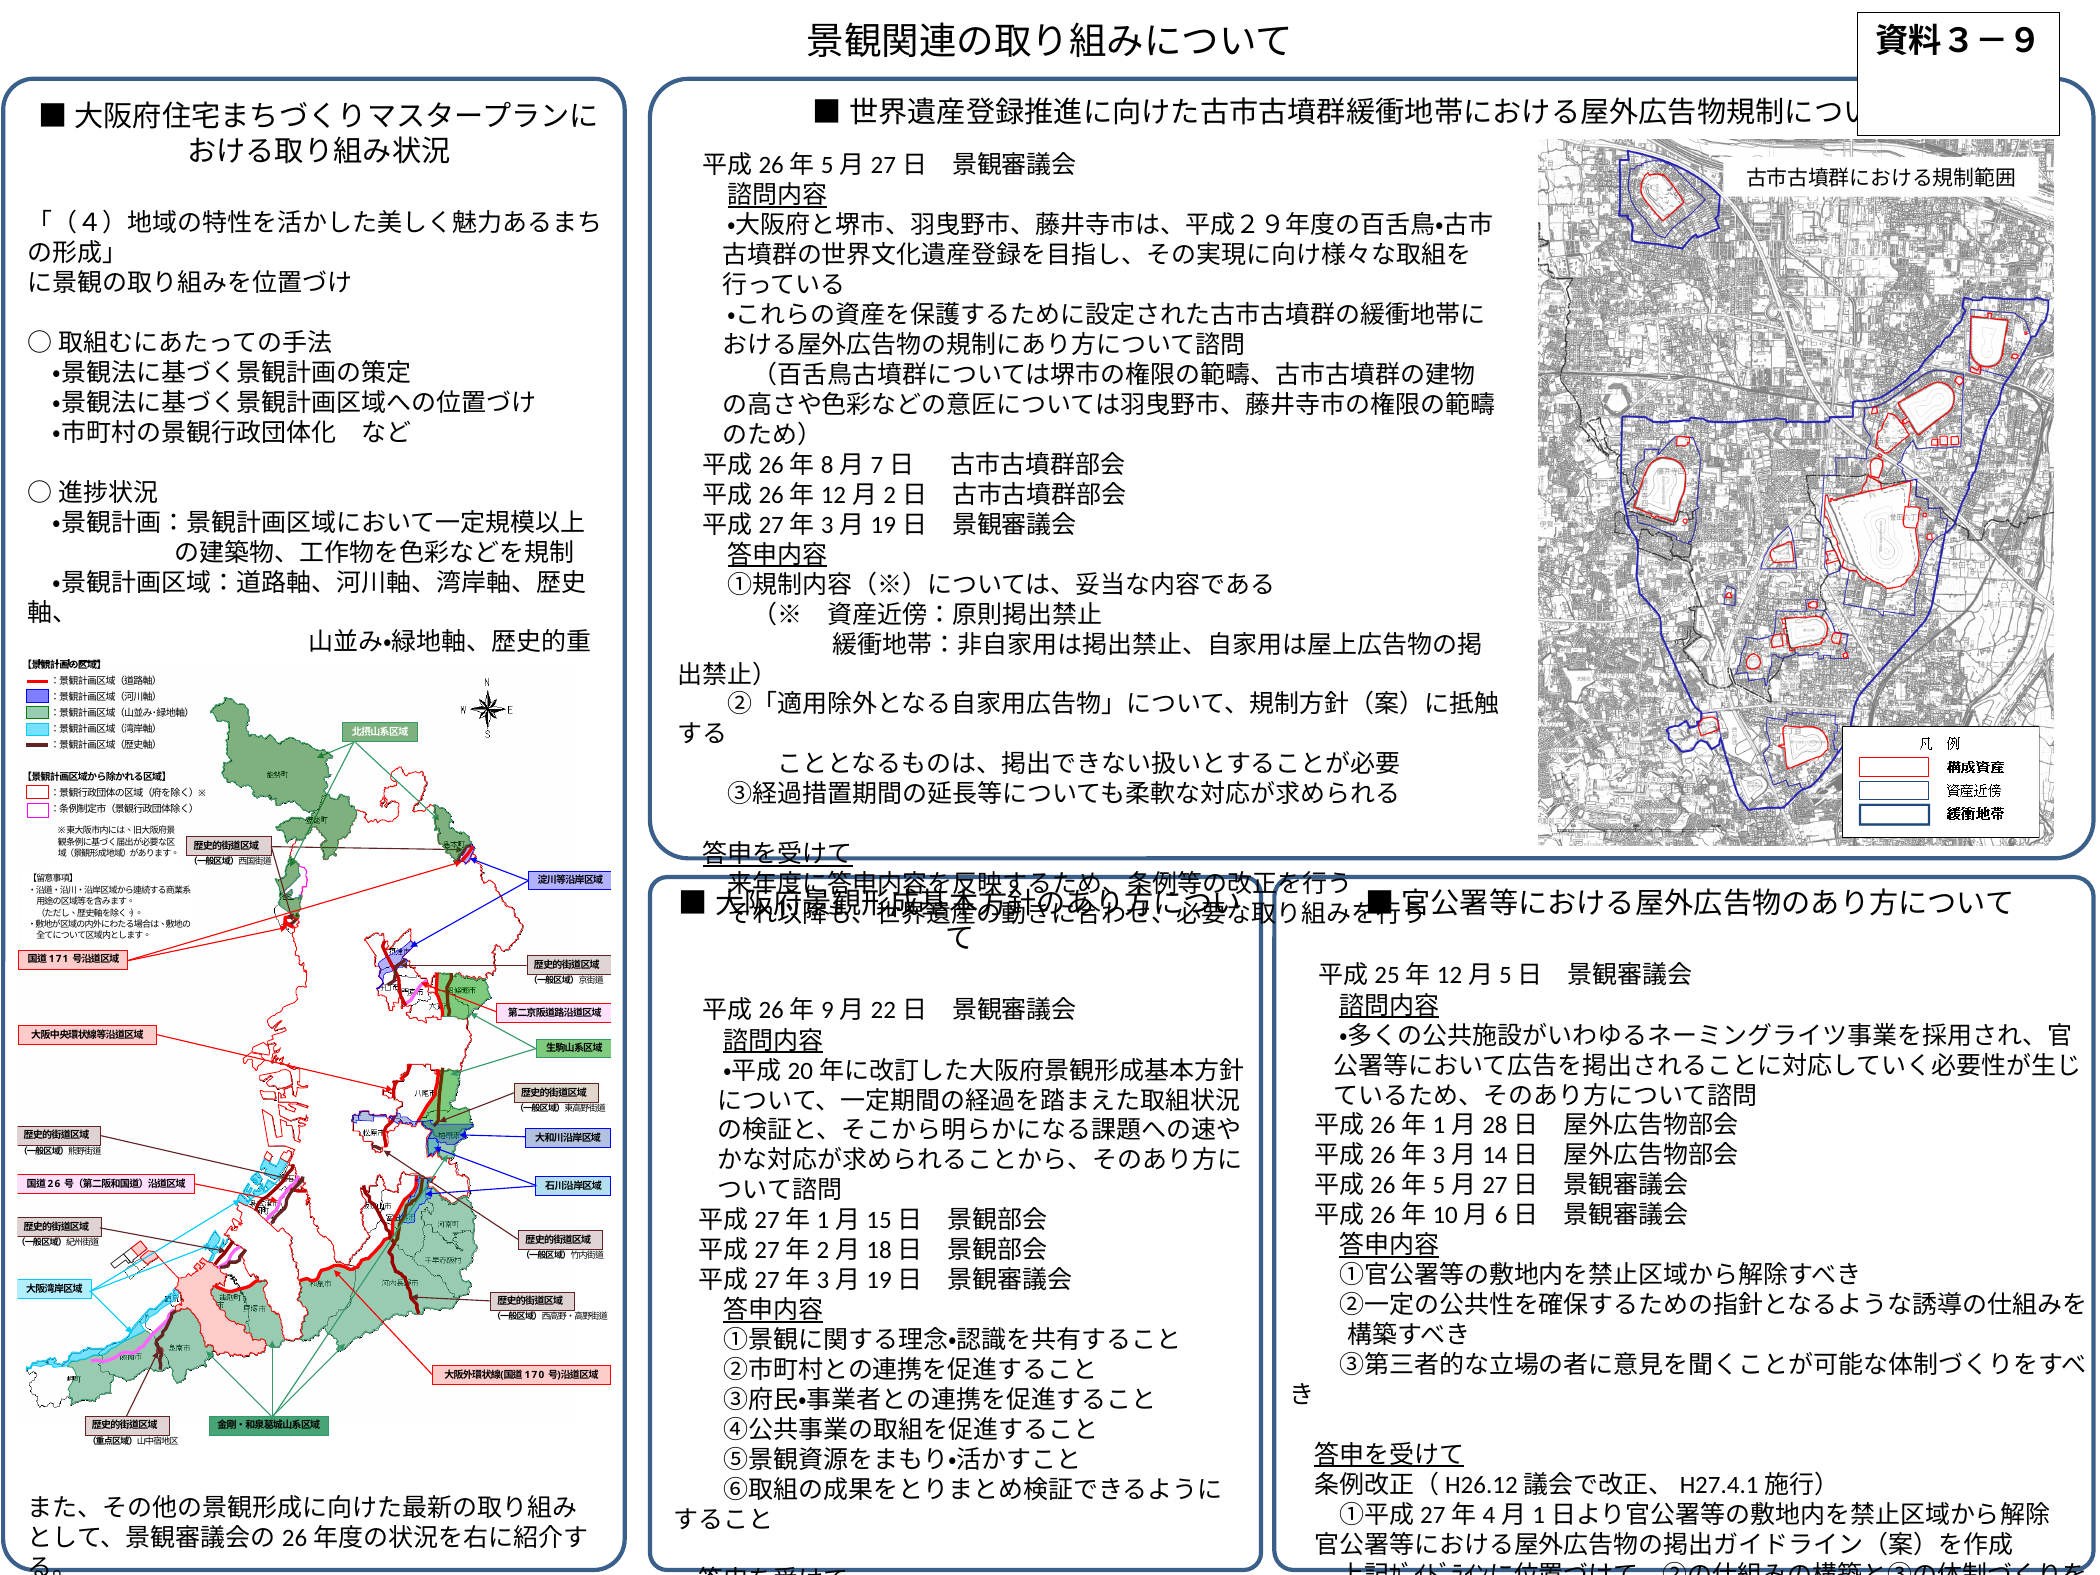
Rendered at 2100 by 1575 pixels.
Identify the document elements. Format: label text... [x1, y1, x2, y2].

text_box また、その他の景観形成に向けた最新の取り組みとして、景観審議会の26年度の状況を右に紹介する。 [13, 1484, 616, 1575]
picture [17, 657, 612, 1448]
text_box 景観関連の取り組みについて [0, 0, 2100, 79]
text_box [647, 77, 2096, 861]
text_box [663, 76, 1857, 85]
picture [17, 1281, 90, 1297]
text_box ■大阪府住宅まちづくりマスタープランにおける取り組み状況 「（４）地域の特性を活かした美しく魅力あるまちの形成」 に景観の取り組みを位置づけ ○取組むにあたっての手法 ・景観法に基づく景観計画の策定 ・景観法に基づく景観計画区域への位置づけ ・市町村の景観行政団体化 など ○進捗状況 ・景観計画：景観計画区域において一定規模以上の建築物、工作物を色彩などを規制 ・景観計画区域：道路軸、河川軸、湾岸軸、歴史軸、 山並み・緑地軸、歴史的重点地区 ・景観行政団体化：16市町 [13, 89, 625, 724]
text_box ■官公署等における屋外広告物のあり方について 平成25年12月5日 景観審議会 諮問内容 ・多くの公共施設がいわゆるネーミングライツ事業を採用され、官公署等において広告を掲出されることに対応していく必要性が生じているため、そのあり方について諮問 平成26年1月28日 屋外広告物部会 平成26年3月14日 屋外広告物部会 平成26年5月27日 景観審議会 平成26年10月6日 景観審議会 答申内容 ①官公署等の敷地内を禁止区域から解除すべき ②一定の公共性を確保するための指針となるような誘導の仕組みを構築すべき ③第三者的な立場の者に意見を聞くことが可能な体制づくりをすべき 答申を受けて 条例改正（H26.12議会で改正、H27.4.1施行） ①平成27年4月1日より官公署等の敷地内を禁止区域から解除 官公署等における屋外広告物の掲出ガイドライン（案）を作成 上記ｶﾞｲﾄﾞﾗｲﾝに位置づけて、②の仕組みの構築と③の体制づくりを行う [1274, 877, 2100, 1575]
text_box ■大阪府景観形成基本方針のあり方について 平成26年9月22日 景観審議会 諮問内容 ・平成20年に改訂した大阪府景観形成基本方針について、一定期間の経過を踏まえた取組状況の検証と、そこから明らかになる課題への速やかな対応が求められることから、そのあり方について諮問 平成27年1月15日 景観部会 平成27年2月18日 景観部会 平成27年3月19日 景観審議会 答申内容 ①景観に関する理念・認識を共有すること ②市町村との連携を促進すること ③府民・事業者との連携を促進すること ④公共事業の取組を促進すること ⑤景観資源をまもり・活かすこと ⑥取組の成果をとりまとめ検証できるようにすること 答申を受けて 来年度以降、出来るだけすみやかに、答申内容の具体化を図る [658, 877, 1261, 1575]
text_box [1, 76, 627, 1565]
picture [145, 1310, 156, 1316]
text_box ■世界遺産登録推進に向けた古市古墳群緩衝地帯における屋外広告物規制について [660, 85, 1857, 136]
picture [1538, 138, 2055, 846]
text_box 平成26年5月27日 景観審議会 諮問内容 ・大阪府と堺市、羽曳野市、藤井寺市は、平成２９年度の百舌鳥・古市古墳群の世界文化遺産登録を目指し、その実現に向け様々な取組を行っている ・これらの資産を保護するために設定された古市古墳群の緩衝地帯における屋外広告物の規制にあり方について諮問 （百舌鳥古墳群については堺市の権限の範疇、古市古墳群の建物の高さや色彩などの意匠については羽曳野市、藤井寺市の権限の範疇のため） 平成26年8月7日 古市古墳群部会 平成26年12月2日 古市古墳群部会 平成27年3月19日 景観審議会 答申内容 ①規制内容（※）については、妥当な内容である （※ 資産近傍：原則掲出禁止 緩衝地帯：非自家用は掲出禁止、自家用は屋上広告物の掲出禁止） ②「適用除外となる自家用広告物」について、規制方針（案）に抵触する こととなるものは、掲出できない扱いとすることが必要 ③経過措置期間の延長等についても柔軟な対応が求められる 答申を受けて 来年度に答申内容を反映するため、条例等の改正を行う それ以降も、世界遺産の動きに合わせ、必要な取り組みを行う [662, 141, 1516, 935]
text_box [647, 875, 662, 1570]
text_box 資料３－９ [1857, 12, 2060, 136]
